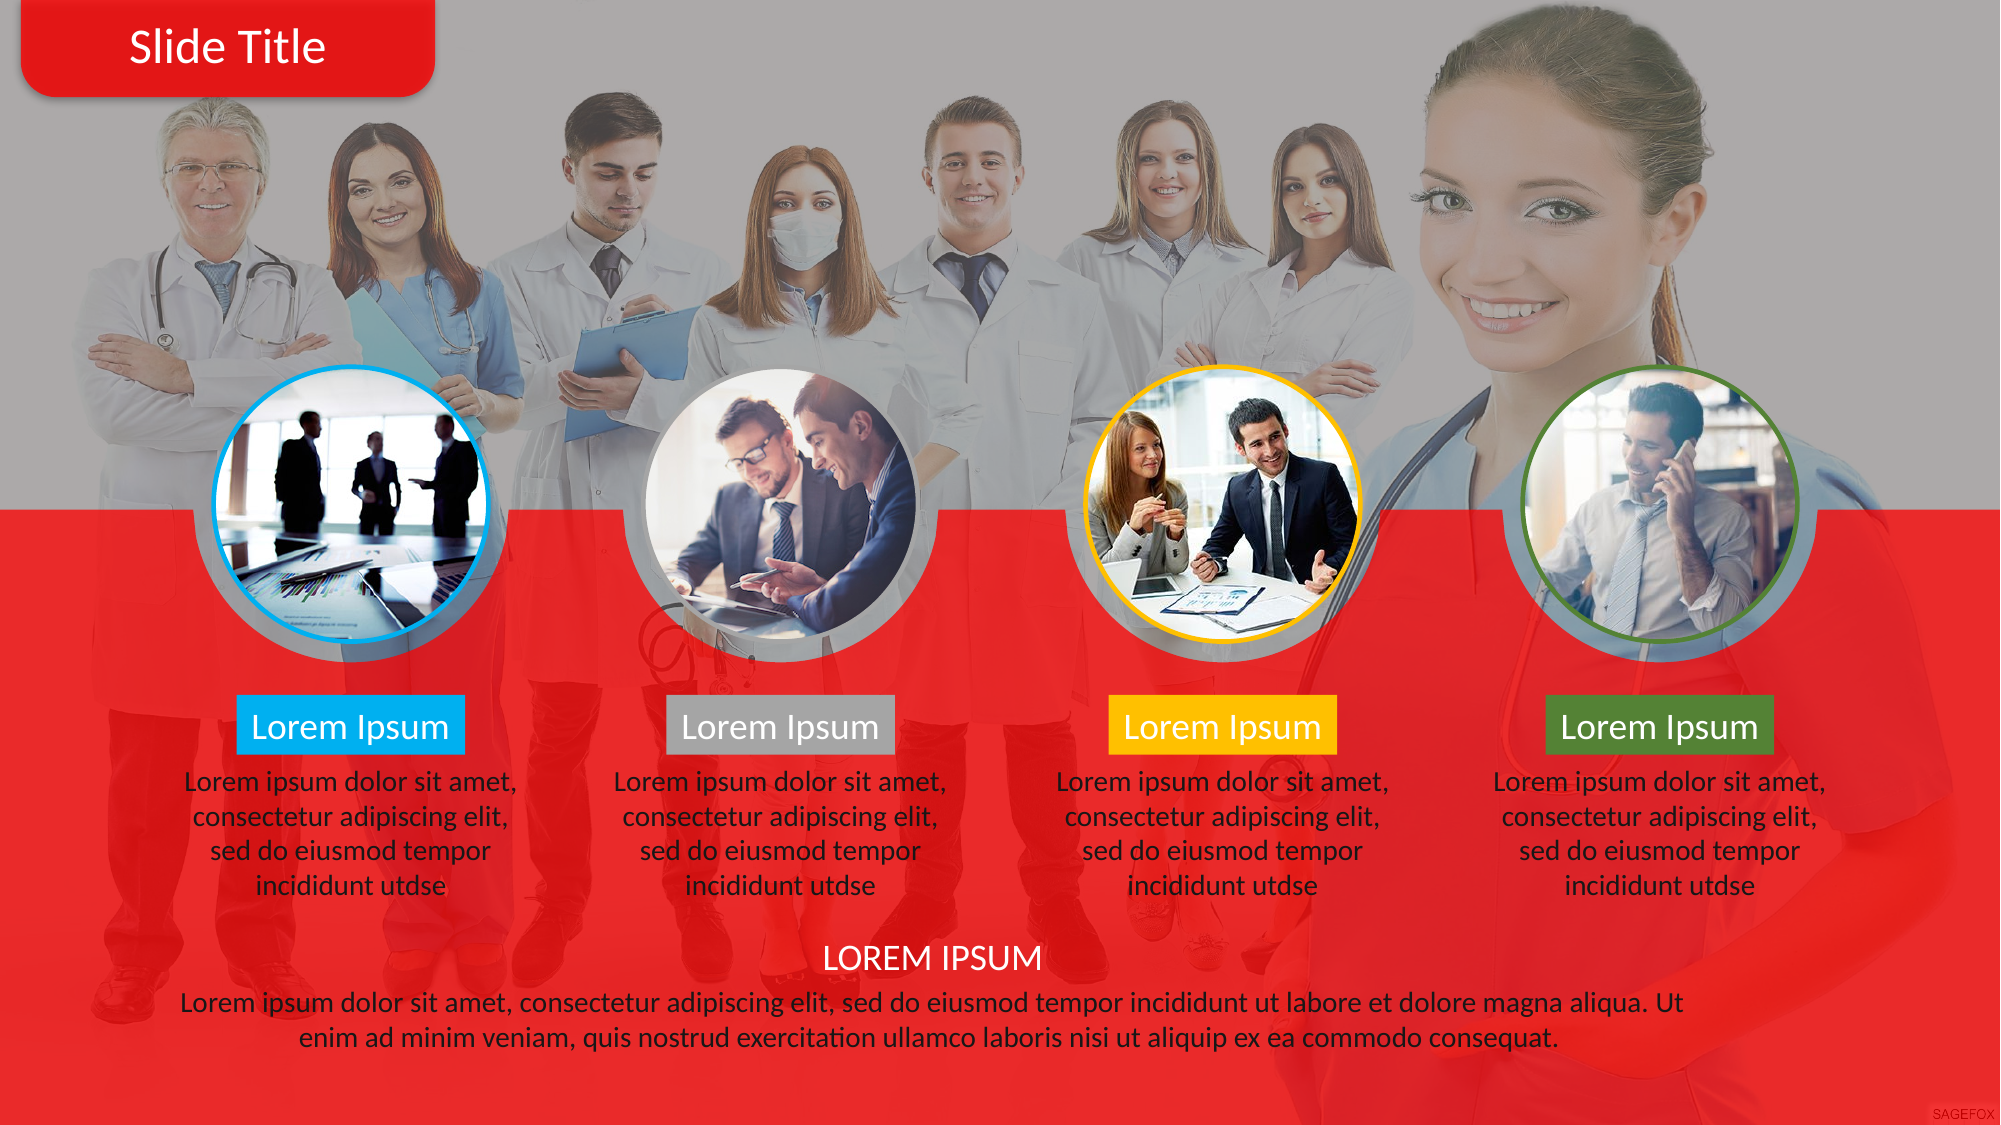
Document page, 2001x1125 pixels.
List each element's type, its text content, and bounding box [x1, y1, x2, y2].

text_box [1084, 365, 1362, 643]
text_box Lorem Ipsum [1108, 694, 1338, 755]
text_box Lorem ipsum dolor sit amet, consectetur adipiscing elit, sed do eiusmod tempor incididunt utdse [1477, 756, 1843, 907]
text_box Lorem Ipsum [236, 694, 466, 755]
text_box LOREM IPSUM Lorem ipsum dolor sit amet, consectetur adipiscing elit, sed do eiusmod tempor incididunt ut labore et dolore magna aliqua. Ut enim ad minim veniam, quis nostrud exercitation ullamco laboris nisi ut aliquip ex ea commodo consequat. [162, 925, 1703, 1061]
text_box Lorem ipsum dolor sit amet, consectetur adipiscing elit, sed do eiusmod tempor incididunt utdse [168, 756, 534, 907]
text_box Lorem ipsum dolor sit amet, consectetur adipiscing elit, sed do eiusmod tempor incididunt utdse [1040, 756, 1406, 907]
text_box Lorem Ipsum [1545, 694, 1775, 755]
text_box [20, 0, 436, 98]
text_box Lorem Ipsum [666, 694, 895, 755]
text_box [0, 508, 2000, 1125]
text_box Lorem ipsum dolor sit amet, consectetur adipiscing elit, sed do eiusmod tempor incididunt utdse [597, 756, 964, 907]
text_box [1521, 365, 1799, 643]
text_box [212, 365, 490, 643]
text_box [642, 365, 920, 643]
